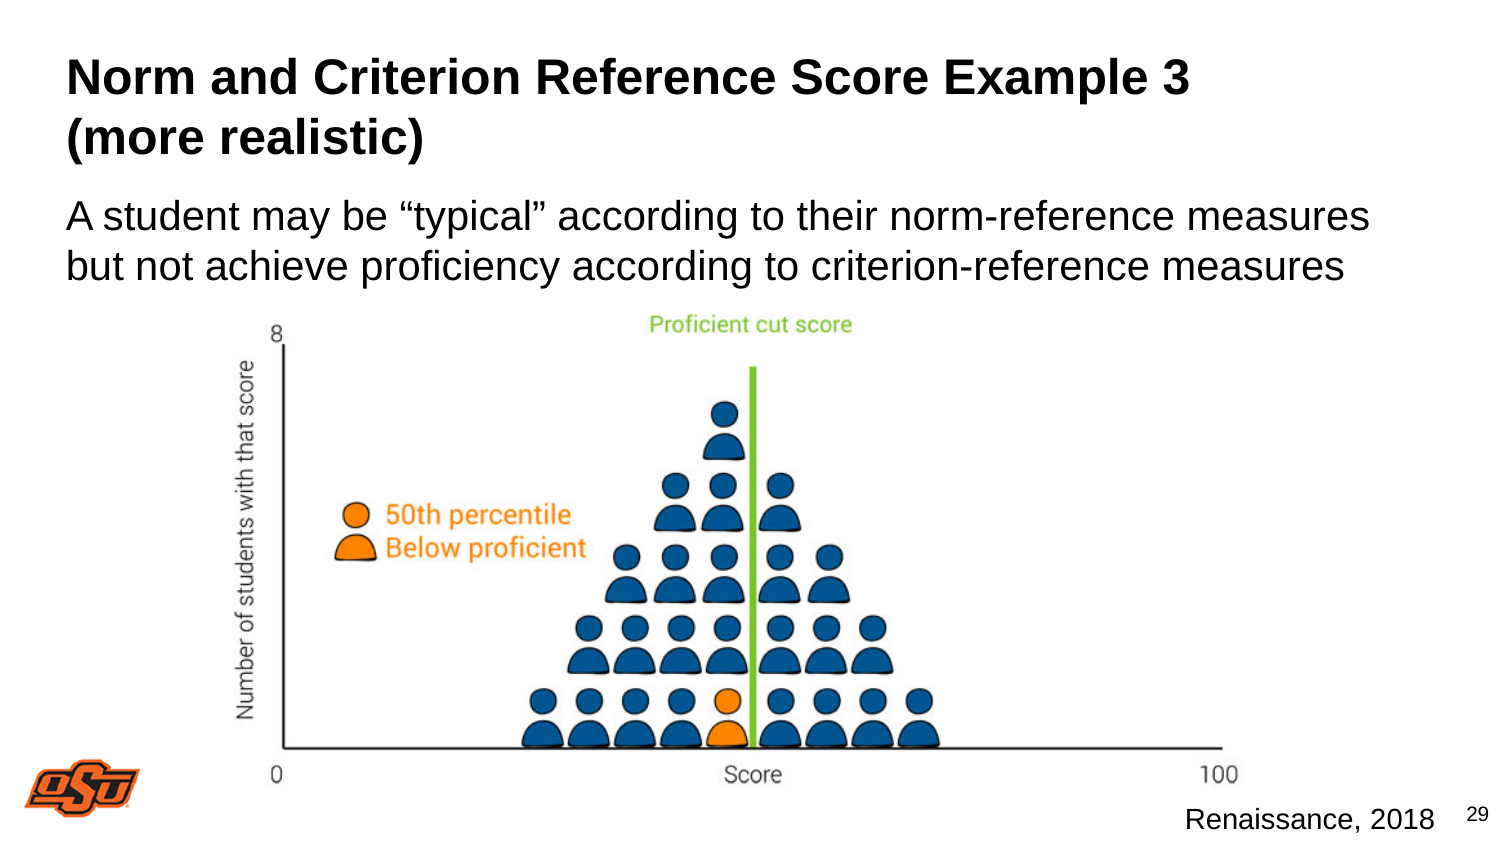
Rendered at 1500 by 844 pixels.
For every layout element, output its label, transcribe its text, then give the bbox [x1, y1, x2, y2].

picture [233, 297, 1264, 794]
picture [16, 749, 153, 823]
text_box 29 [1433, 793, 1500, 844]
title Norm and Criterion Reference Score Example 3 (more realistic) [51, 29, 1408, 132]
text_box Renaissance, 2018 [1169, 793, 1433, 843]
text_box A student may be “typical” according to their norm-reference measures but not achieve proficiency according to criterion-reference measures [51, 181, 1449, 297]
